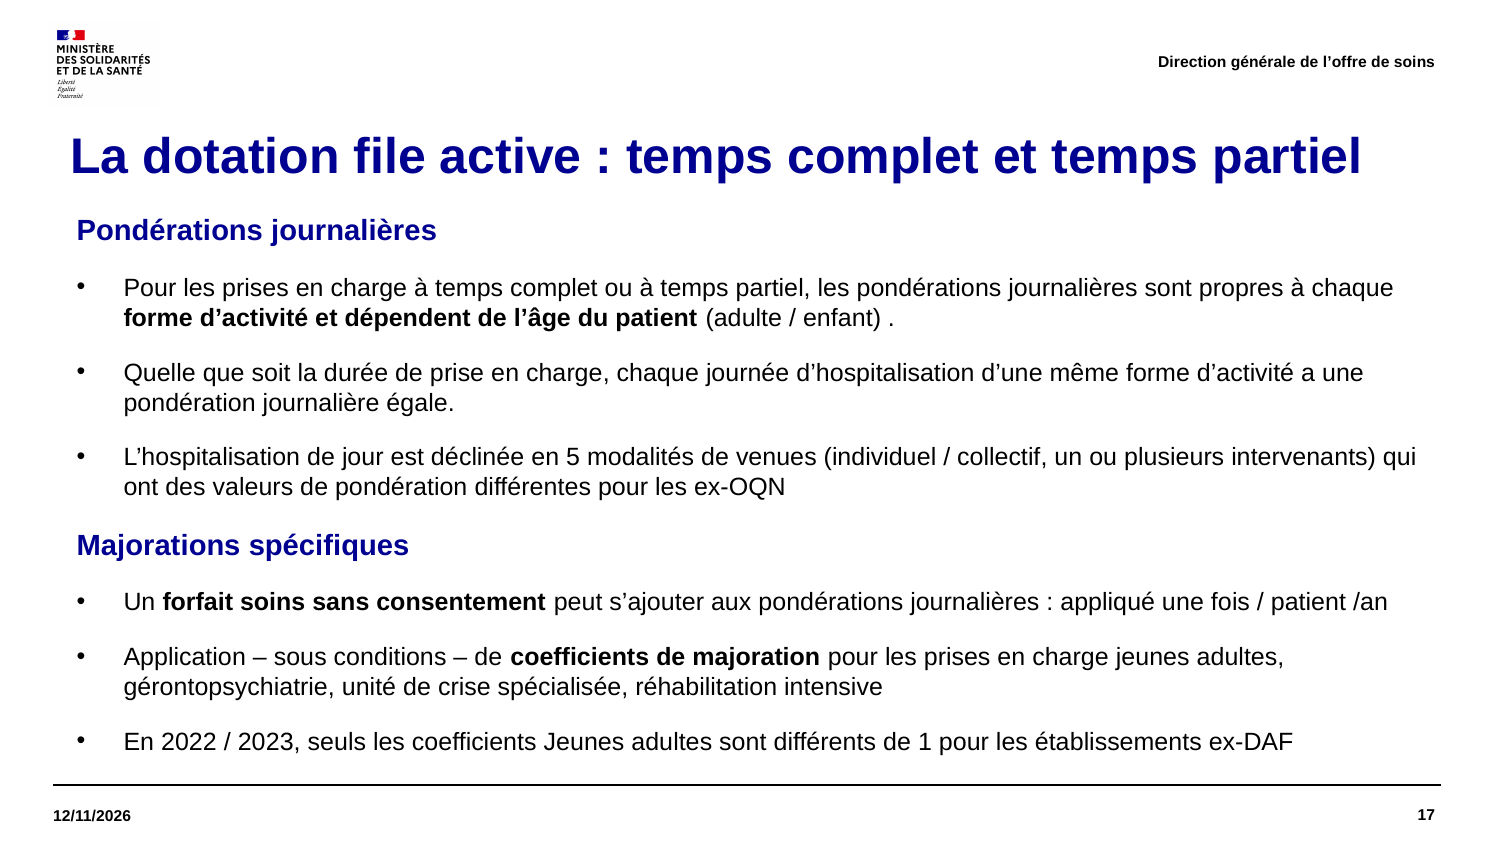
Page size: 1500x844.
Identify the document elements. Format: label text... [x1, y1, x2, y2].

list Pondérations journalières Pour les prises en charge à temps complet ou à temps partiel, les pondérations journalières sont propres à chaque forme d’activité et dépendent de l’âge du patient (adulte / enfant) . Quelle que soit la durée de prise en charge, chaque journée d’hospitalisation d’une même forme d’activité a une pondération journalière égale. L’hospitalisation de jour est déclinée en 5 modalités de venues (individuel / collectif, un ou plusieurs intervenants) qui ont des valeurs de pondération différentes pour les ex-OQN Majorations spécifiques Un forfait soins sans consentement peut s’ajouter aux pondérations journalières : appliqué une fois / patient /an Application – sous conditions – de coefficients de majoration pour les prises en charge jeunes adultes, gérontopsychiatrie, unité de crise spécialisée, réhabilitation intensive En 2022 / 2023, seuls les coefficients Jeunes adultes sont différents de 1 pour les établissements ex-DAF [76, 211, 1436, 787]
picture [47, 20, 160, 108]
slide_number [53, 787, 252, 844]
title La dotation file active : temps complet et temps partiel [53, 113, 1436, 202]
footer Direction générale de l’offre de soins [470, 32, 1436, 92]
slide_number 17 [1213, 787, 1436, 844]
